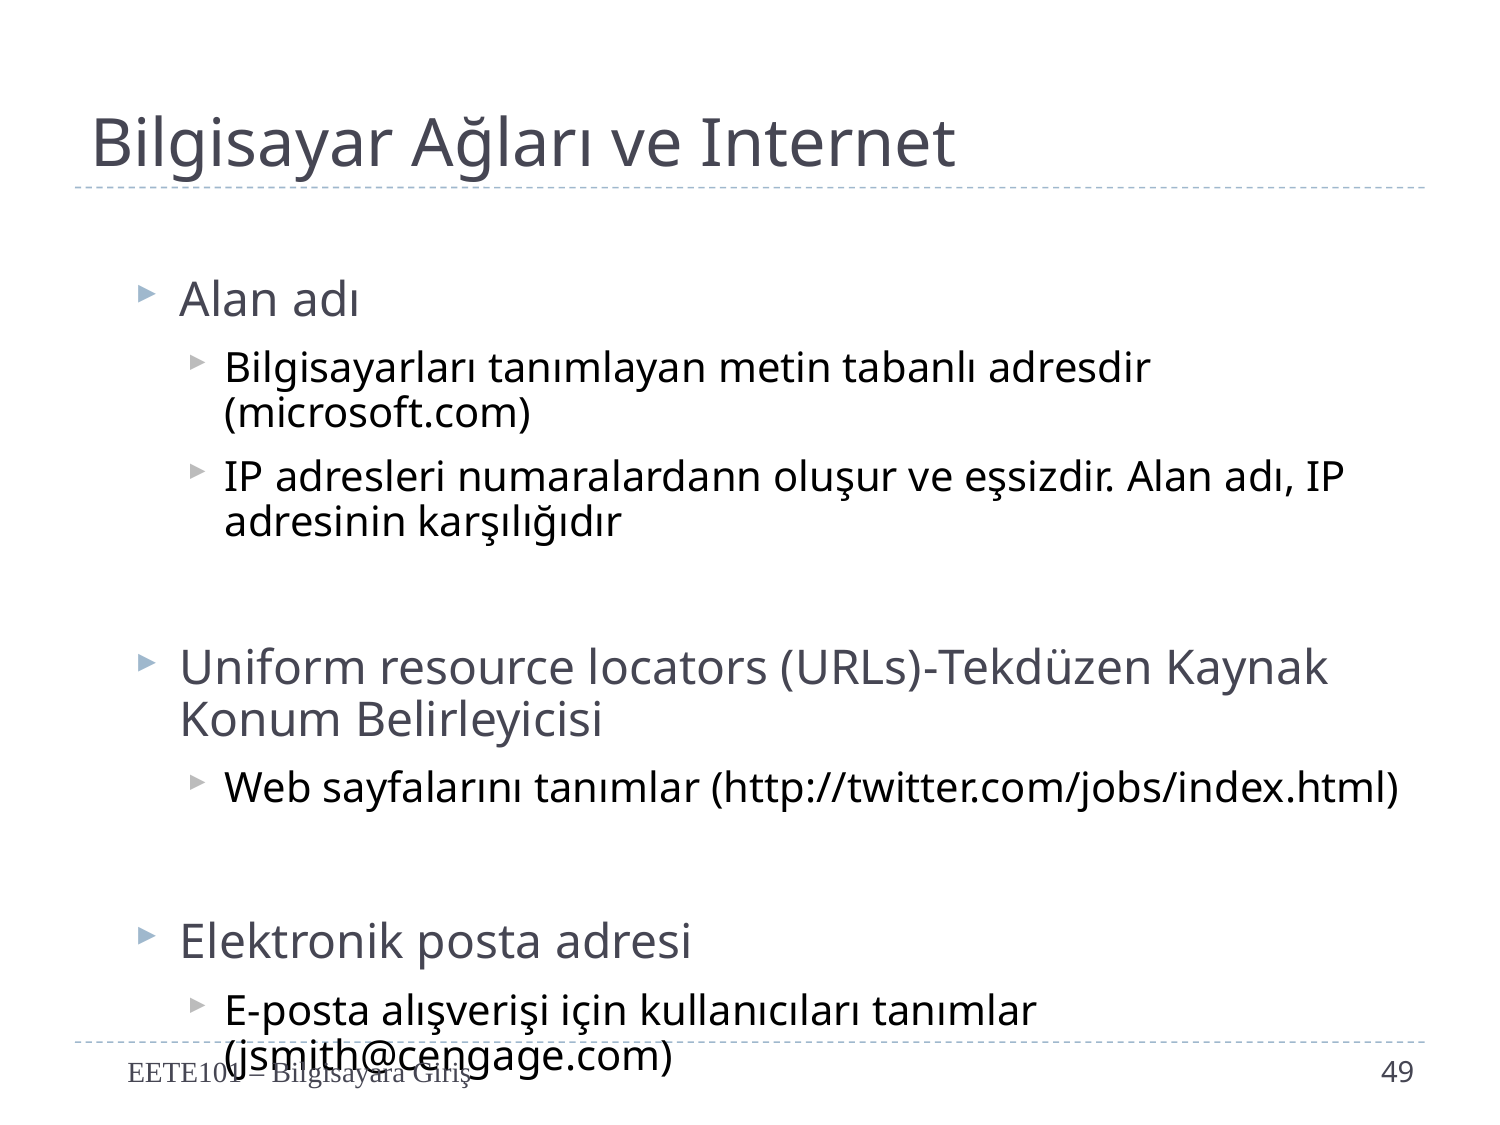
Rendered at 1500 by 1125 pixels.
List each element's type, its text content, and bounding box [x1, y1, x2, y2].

title Bilgisayar Ağları ve Internet [75, 24, 1425, 188]
slide_number 49 [1424, 1045, 1430, 1106]
footer EETE101 – Bilgisayara Giriş [112, 1045, 1424, 1106]
list Alan adı Bilgisayarları tanımlayan metin tabanlı adresdir (microsoft.com) IP adresleri numaralardann oluşur ve eşsizdir. Alan adı, IP adresinin karşılığıdır Uniform resource locators (URLs)-Tekdüzen Kaynak Konum Belirleyicisi Web sayfalarını tanımlar (http://twitter.com/jobs/index.html) Elektronik posta adresi E-posta alışverişi için kullanıcıları tanımlar (jsmith@cengage.com) [75, 267, 1425, 1010]
